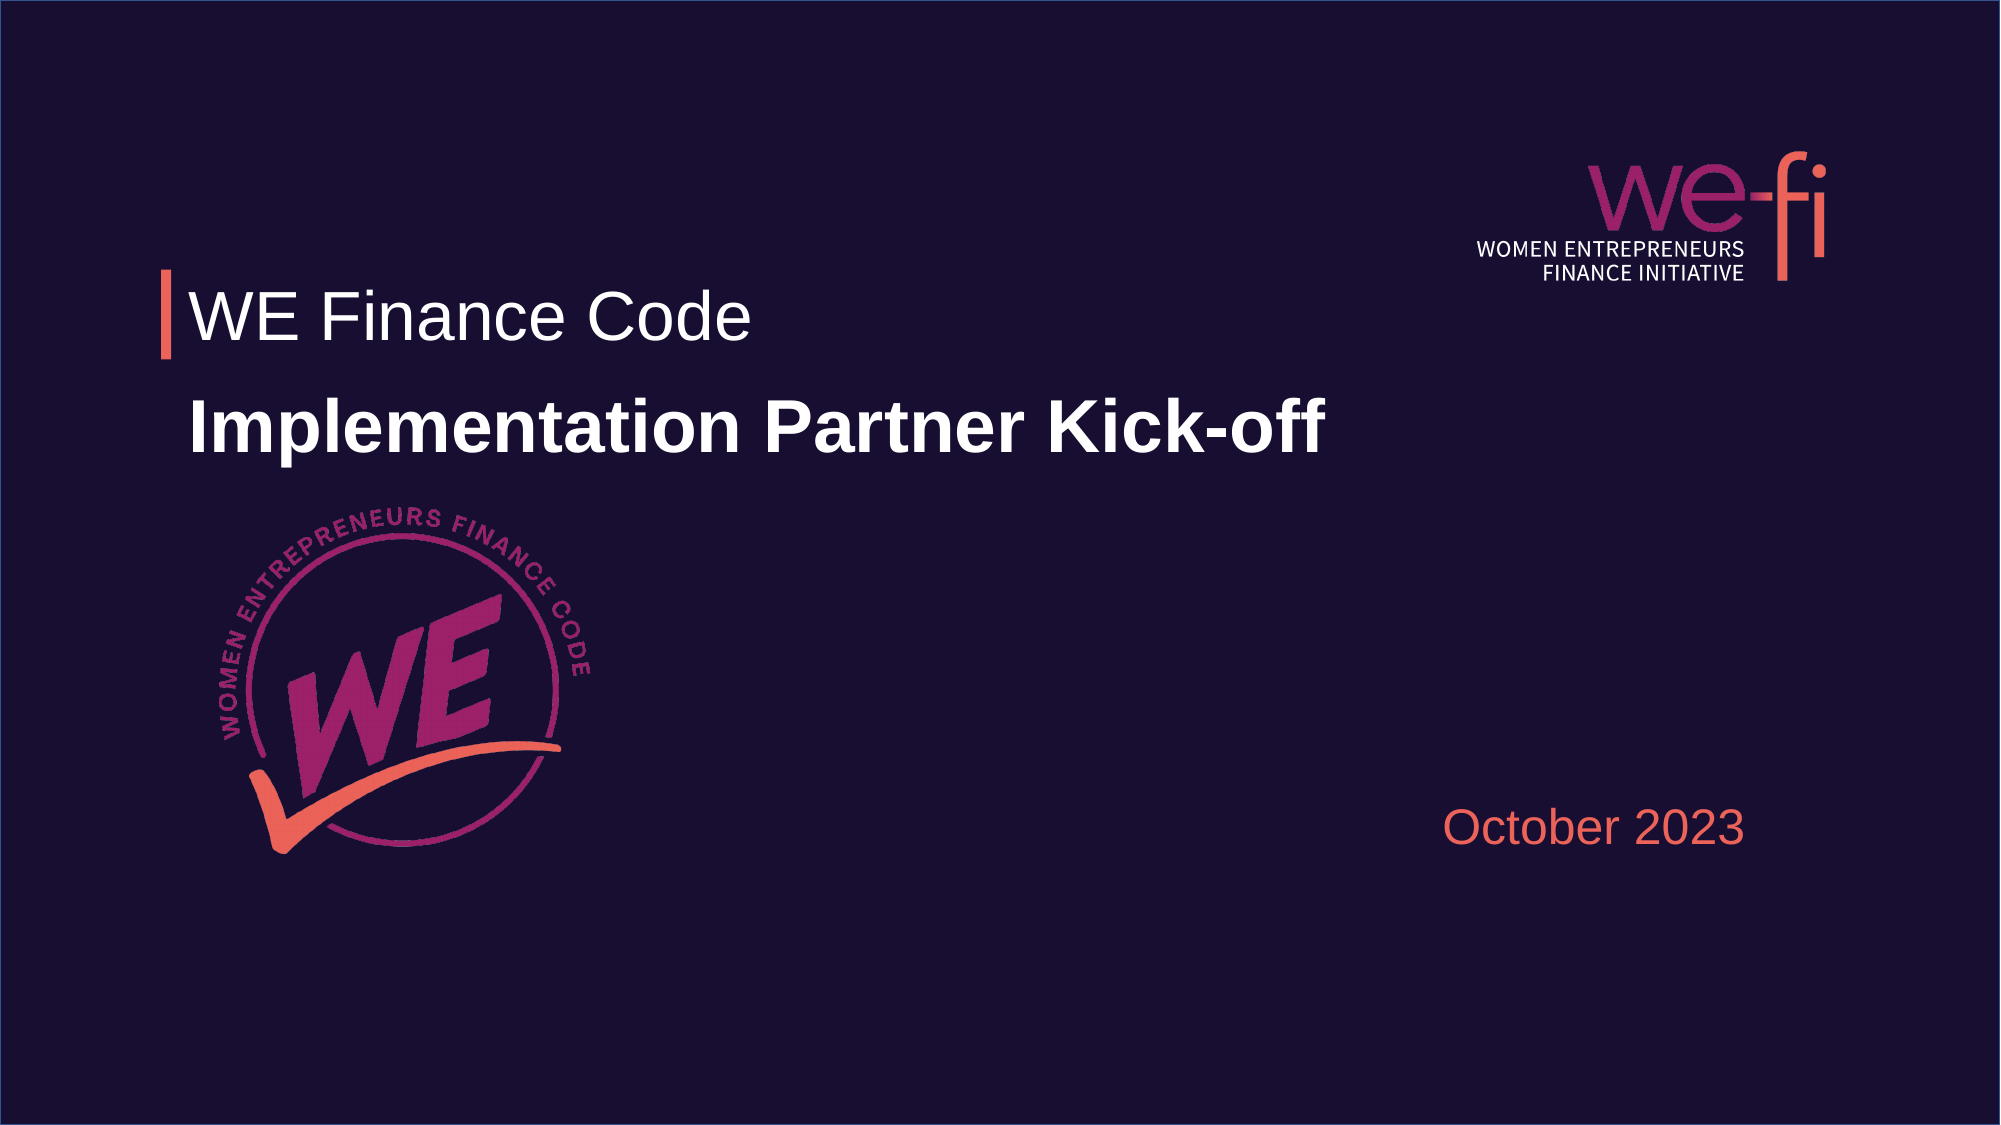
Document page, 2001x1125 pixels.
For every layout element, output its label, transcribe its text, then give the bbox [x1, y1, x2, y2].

text_box [160, 269, 172, 360]
text_box [0, 0, 2000, 1125]
picture [1477, 151, 1826, 281]
picture [194, 474, 616, 916]
text_box WE Finance Code Implementation Partner Kick-off October 2023 [174, 243, 1761, 863]
